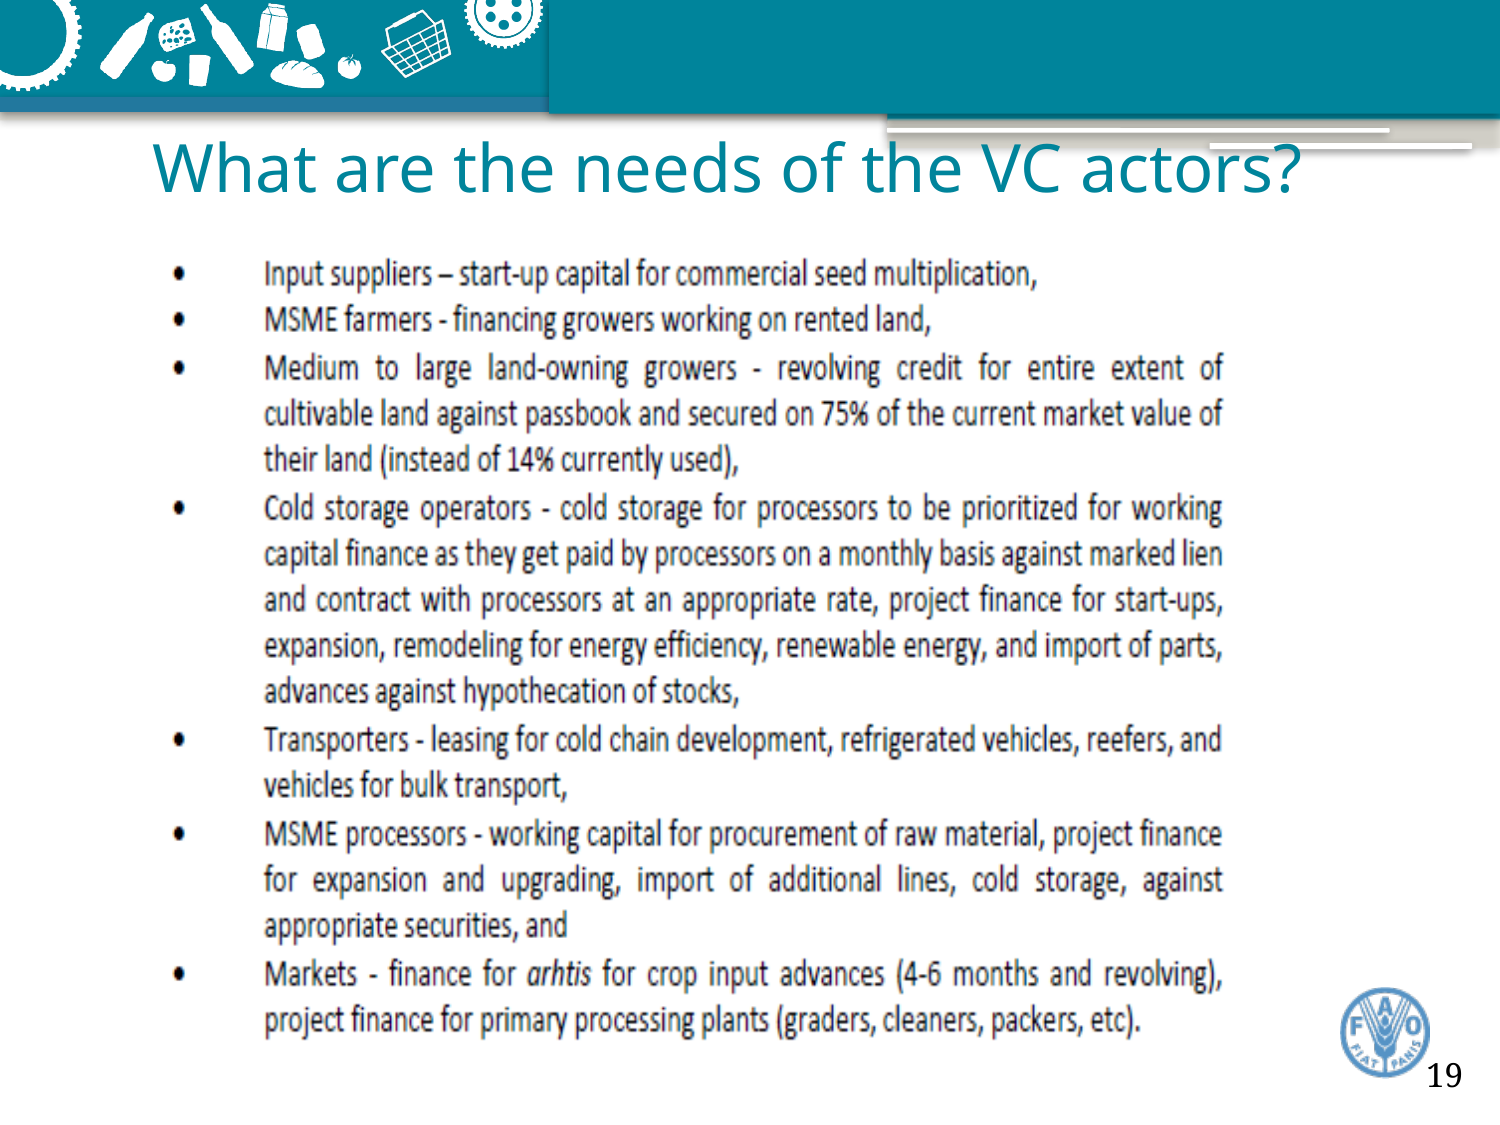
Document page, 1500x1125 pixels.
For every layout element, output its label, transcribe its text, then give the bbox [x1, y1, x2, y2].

title What are the needs of the VC actors? [53, 78, 1404, 254]
text_box 19 [1128, 1046, 1478, 1107]
picture [1340, 987, 1430, 1046]
picture [0, 0, 549, 114]
picture [171, 243, 1258, 1043]
